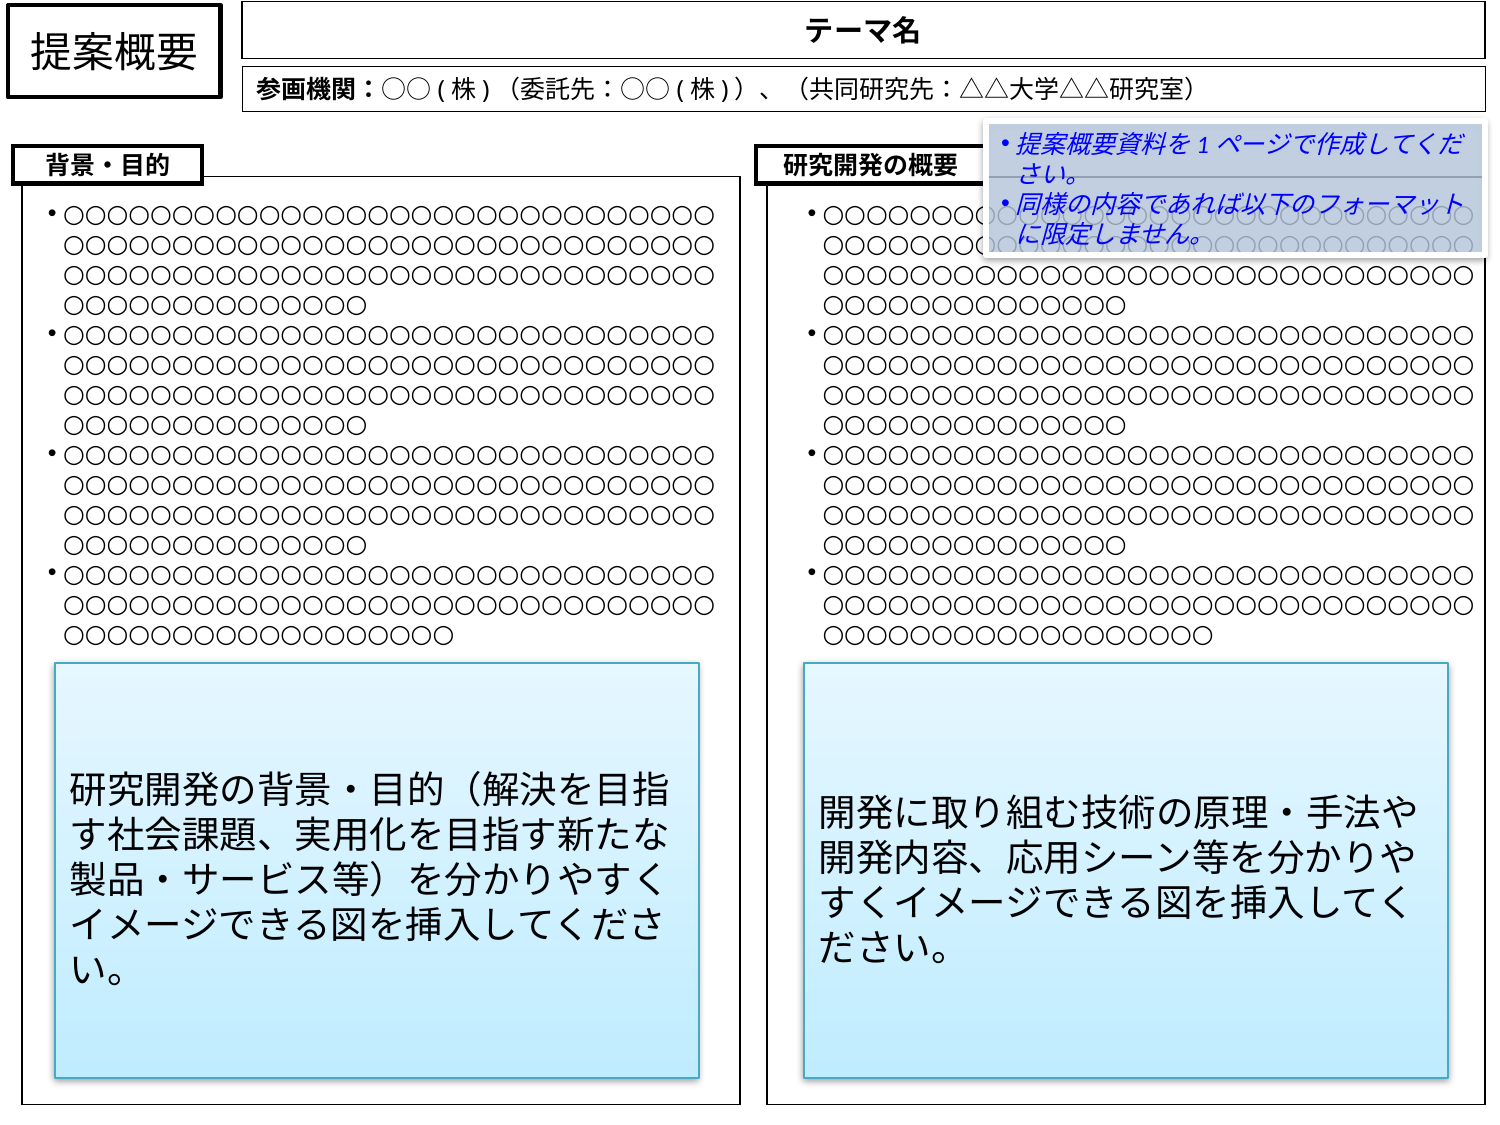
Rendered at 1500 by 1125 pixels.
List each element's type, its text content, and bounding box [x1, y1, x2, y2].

text_box 開発に取り組む技術の原理・手法や開発内容、応用シーン等を分かりやすくイメージできる図を挿入してください。 [803, 662, 1449, 1079]
text_box 研究開発の概要 [755, 146, 978, 184]
text_box 提案概要資料を1ページで作成してください。 同様の内容であれば以下のフォーマットに限定しません。 [983, 118, 1488, 258]
text_box 背景・目的 [13, 146, 203, 184]
text_box [22, 176, 741, 1105]
text_box ○○○○○○○○○○○○○○○○○○○○○○○○○○○○○○○○○○○○○○○○○○○○○○○○○○○○○○○○○○○○○○○○○○○○○○○○○○○○○○○○○○○○○○○○○○○○○○○○○○○○○○○○ ○○○○○○○○○○○○○○○○○○○○○○○○○○○○○○○○○○○○○○○○○○○○○○○○○○○○○○○○○○○○○○○○○○○○○○○○○○○○○○○○○○○○○○○○○○○○○○○○○○○○○○○○ ○○○○○○○○○○○○○○○○○○○○○○○○○○○○○○○○○○○○○○○○○○○○○○○○○○○○○○○○○○○○○○○○○○○○○○○○○○○○○○○○○○○○○○○○○○○○○○○○○○○○○○○○ ○○○○○○○○○○○○○○○○○○○○○○○○○○○○○○○○○○○○○○○○○○○○○○○○○○○○○○○○○○○○○○○○○○○○○○○○○○○○○○ [792, 190, 1493, 655]
text_box 参画機関：○○(株)（委託先：○○(株)）、（共同研究先：△△大学△△研究室） [242, 66, 1486, 112]
text_box 研究開発の背景・目的（解決を目指す社会課題、実用化を目指す新たな製品・サービス等）を分かりやすくイメージできる図を挿入してください。 [54, 662, 700, 1079]
title 提案概要 [6, 3, 223, 99]
text_box テーマ名 [242, 1, 1486, 59]
text_box ○○○○○○○○○○○○○○○○○○○○○○○○○○○○○○○○○○○○○○○○○○○○○○○○○○○○○○○○○○○○○○○○○○○○○○○○○○○○○○○○○○○○○○○○○○○○○○○○○○○○○○○○ ○○○○○○○○○○○○○○○○○○○○○○○○○○○○○○○○○○○○○○○○○○○○○○○○○○○○○○○○○○○○○○○○○○○○○○○○○○○○○○○○○○○○○○○○○○○○○○○○○○○○○○○○ ○○○○○○○○○○○○○○○○○○○○○○○○○○○○○○○○○○○○○○○○○○○○○○○○○○○○○○○○○○○○○○○○○○○○○○○○○○○○○○○○○○○○○○○○○○○○○○○○○○○○○○○○ ○○○○○○○○○○○○○○○○○○○○○○○○○○○○○○○○○○○○○○○○○○○○○○○○○○○○○○○○○○○○○○○○○○○○○○○○○○○○○○ [33, 190, 742, 655]
text_box [767, 184, 1486, 1105]
